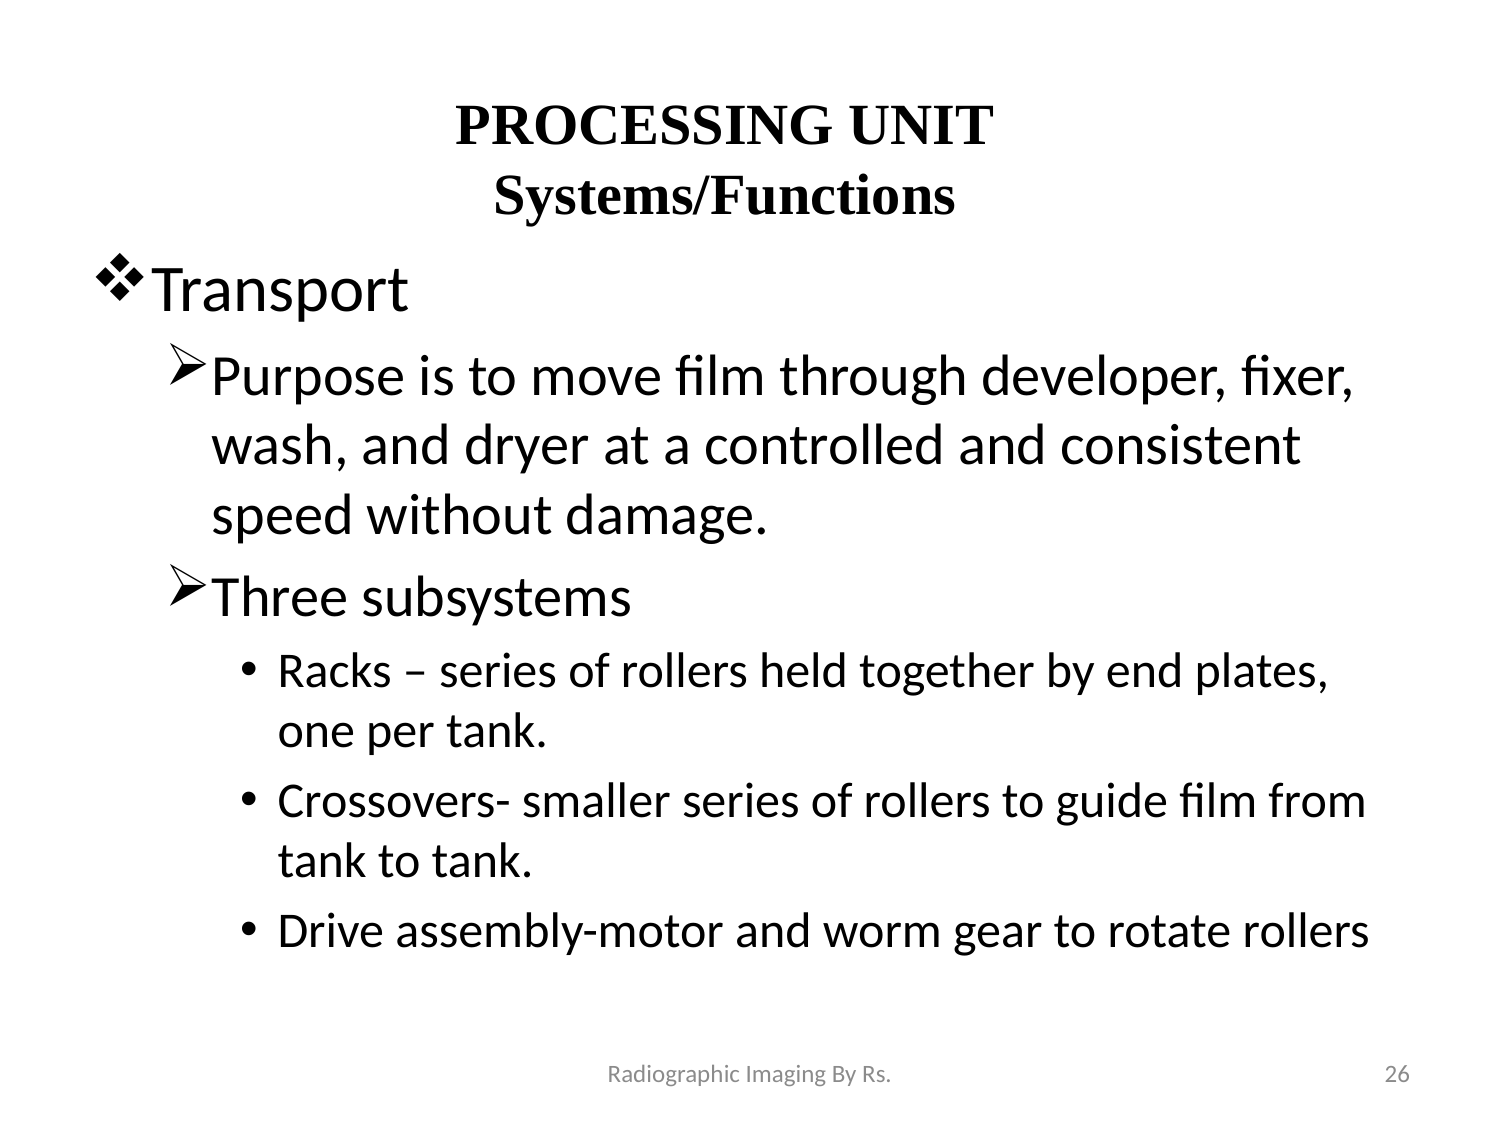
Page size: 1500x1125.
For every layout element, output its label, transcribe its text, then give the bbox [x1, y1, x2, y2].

list Transport Purpose is to move film through developer, fixer, wash, and dryer at a controlled and consistent speed without damage. Three subsystems Racks – series of rollers held together by end plates, one per tank. Crossovers- smaller series of rollers to guide film from tank to tank. Drive assembly-motor and worm gear to rotate rollers [75, 237, 1425, 1038]
footer Radiographic Imaging By Rs. [512, 1042, 988, 1103]
title PROCESSING UNIT Systems/Functions [50, 75, 1400, 238]
slide_number 26 [1074, 1042, 1425, 1103]
